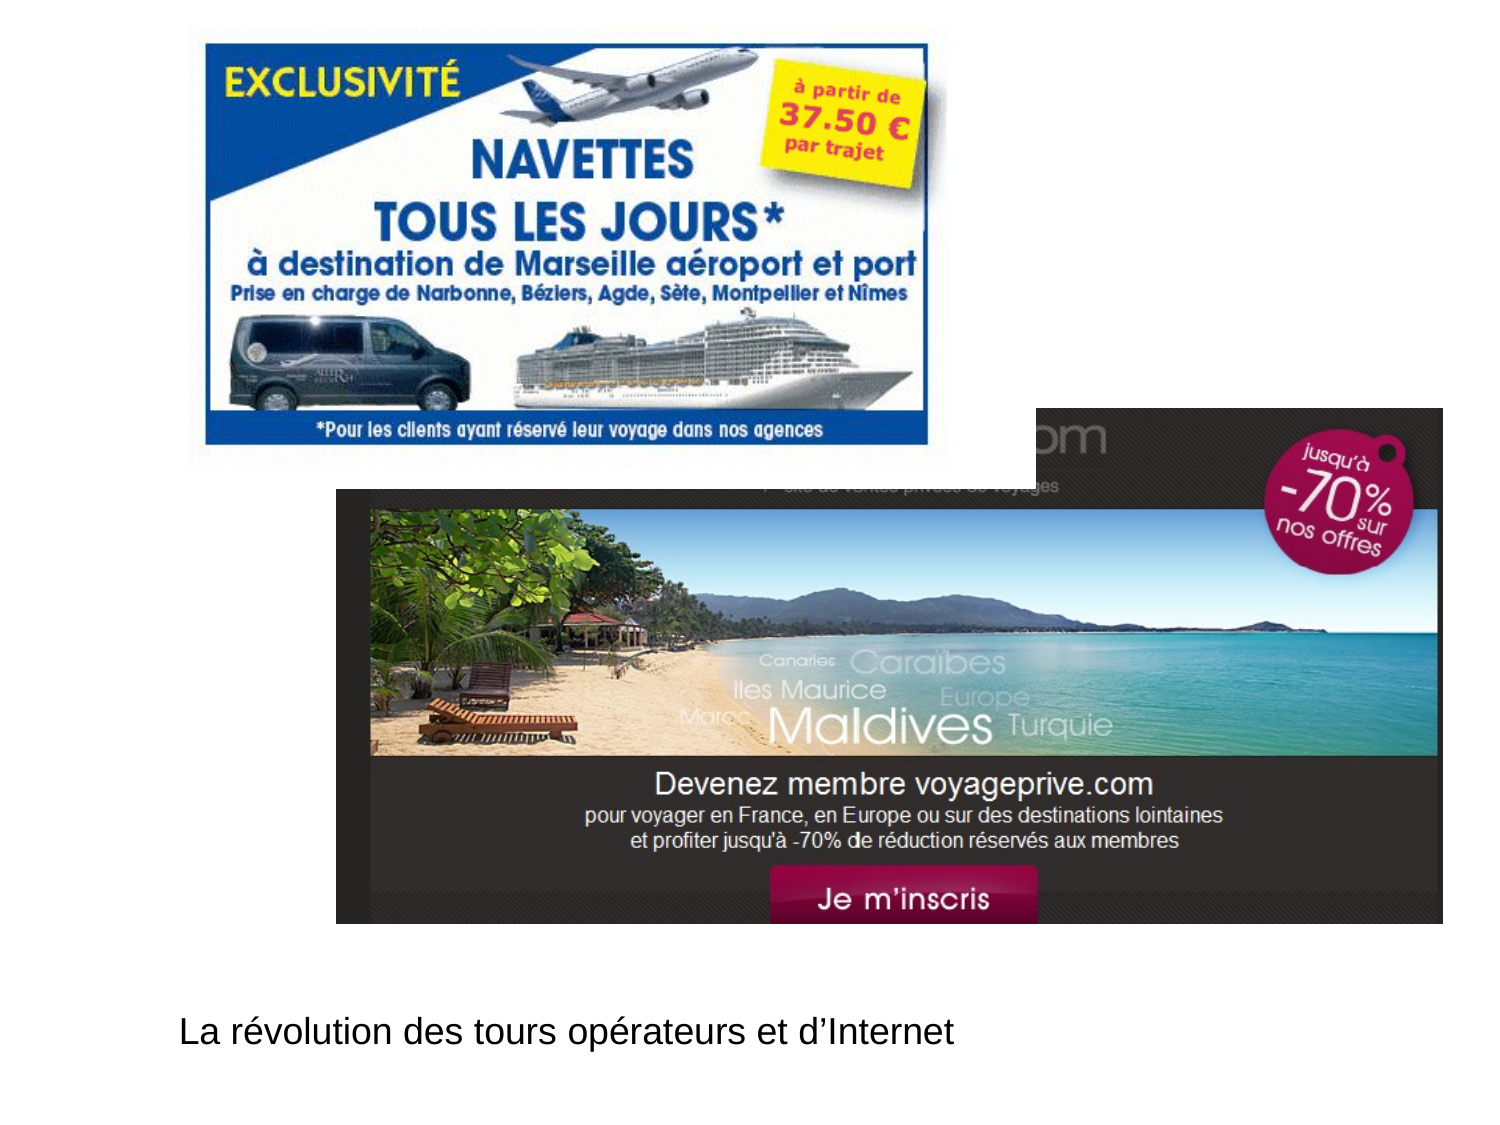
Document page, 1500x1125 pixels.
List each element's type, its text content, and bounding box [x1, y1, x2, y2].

text_box La révolution des tours opérateurs et d’Internet [163, 999, 970, 1060]
picture [97, 3, 1443, 925]
